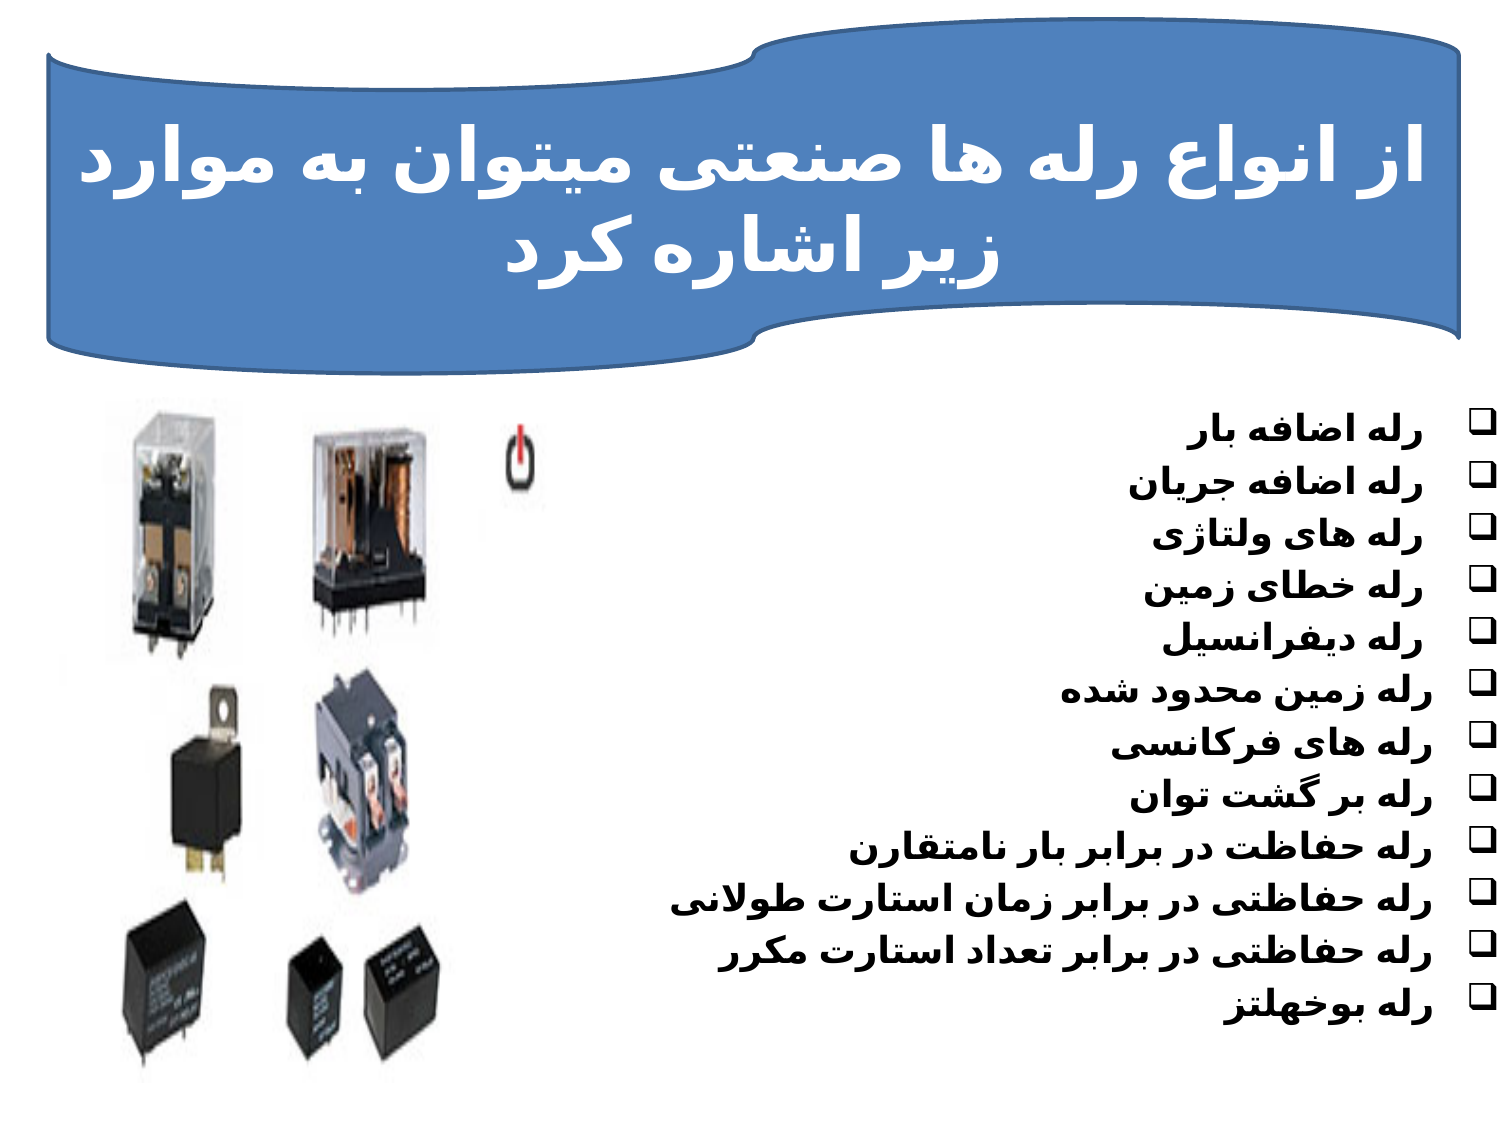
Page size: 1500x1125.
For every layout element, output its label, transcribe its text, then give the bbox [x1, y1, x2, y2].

text_box از انواع رله ها صنعتی میتوان به موارد زیر اشاره کرد [46, 17, 1461, 376]
title [0, 0, 1500, 268]
picture [0, 396, 550, 1083]
list رله اضافه بار رله اضافه جریان رله های ولتاژی رله خطای زمین رله دیفرانسیل رله زمین محدود شده رله های فرکانسی رله بر گشت توان رله حفاظت در برابر بار نامتقارن رله حفاظتی در برابر زمان استارت طولانی رله حفاظتی در برابر تعداد استارت مکرر رله بوخهلتز [0, 397, 1500, 1125]
